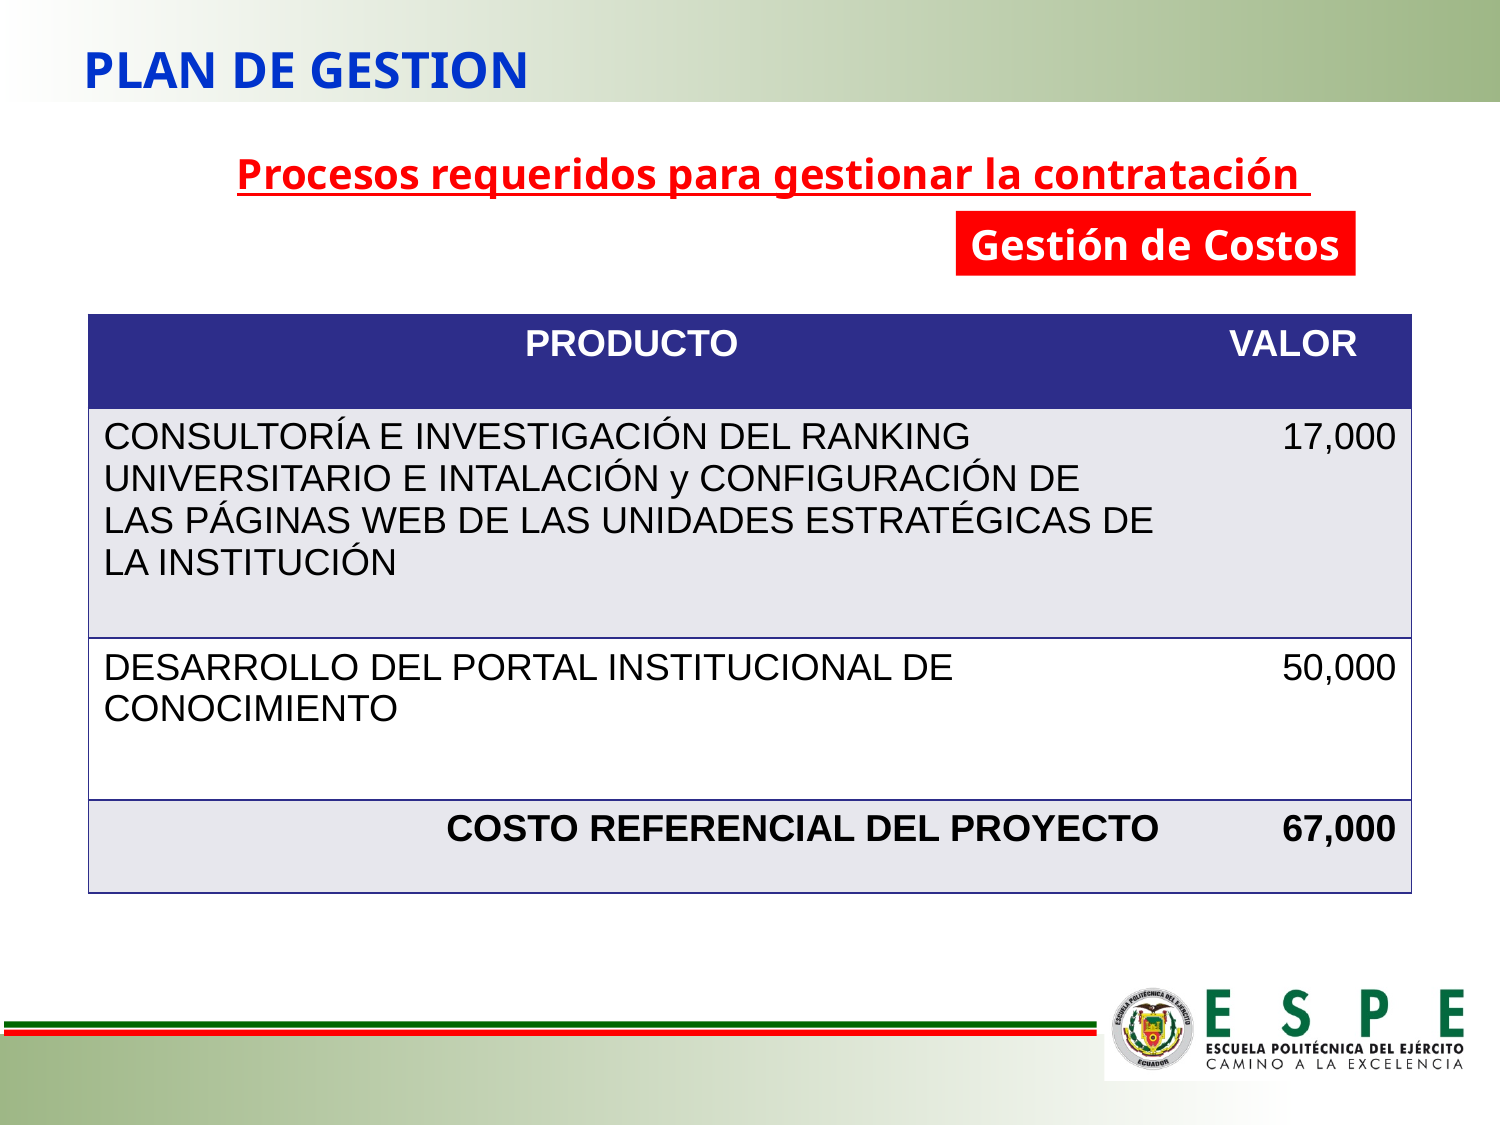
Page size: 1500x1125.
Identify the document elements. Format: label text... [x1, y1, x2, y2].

table_cell DESARROLLO DEL PORTAL INSTITUCIONAL DE CONOCIMIENTO [89, 639, 1175, 799]
table_cell COSTO REFERENCIAL DEL PROYECTO [89, 801, 1175, 892]
table_cell 17,000 [1175, 409, 1411, 637]
table_header VALOR [1175, 315, 1411, 407]
text_box PLAN DE GESTION [68, 30, 546, 106]
text_box Gestión de Costos [955, 210, 1356, 276]
table_cell CONSULTORÍA E INVESTIGACIÓN DEL RANKING UNIVERSITARIO E INTALACIÓN y CONFIGURACIÓN DE LAS PÁGINAS WEB DE LAS UNIDADES ESTRATÉGICAS DE LA INSTITUCIÓN [89, 409, 1175, 637]
table_header PRODUCTO [89, 315, 1175, 407]
table_cell 50,000 [1175, 639, 1411, 799]
table_cell 67,000 [1175, 801, 1411, 892]
picture [1104, 976, 1483, 1081]
text_box Procesos requeridos para gestionar la contratación [221, 140, 1326, 206]
